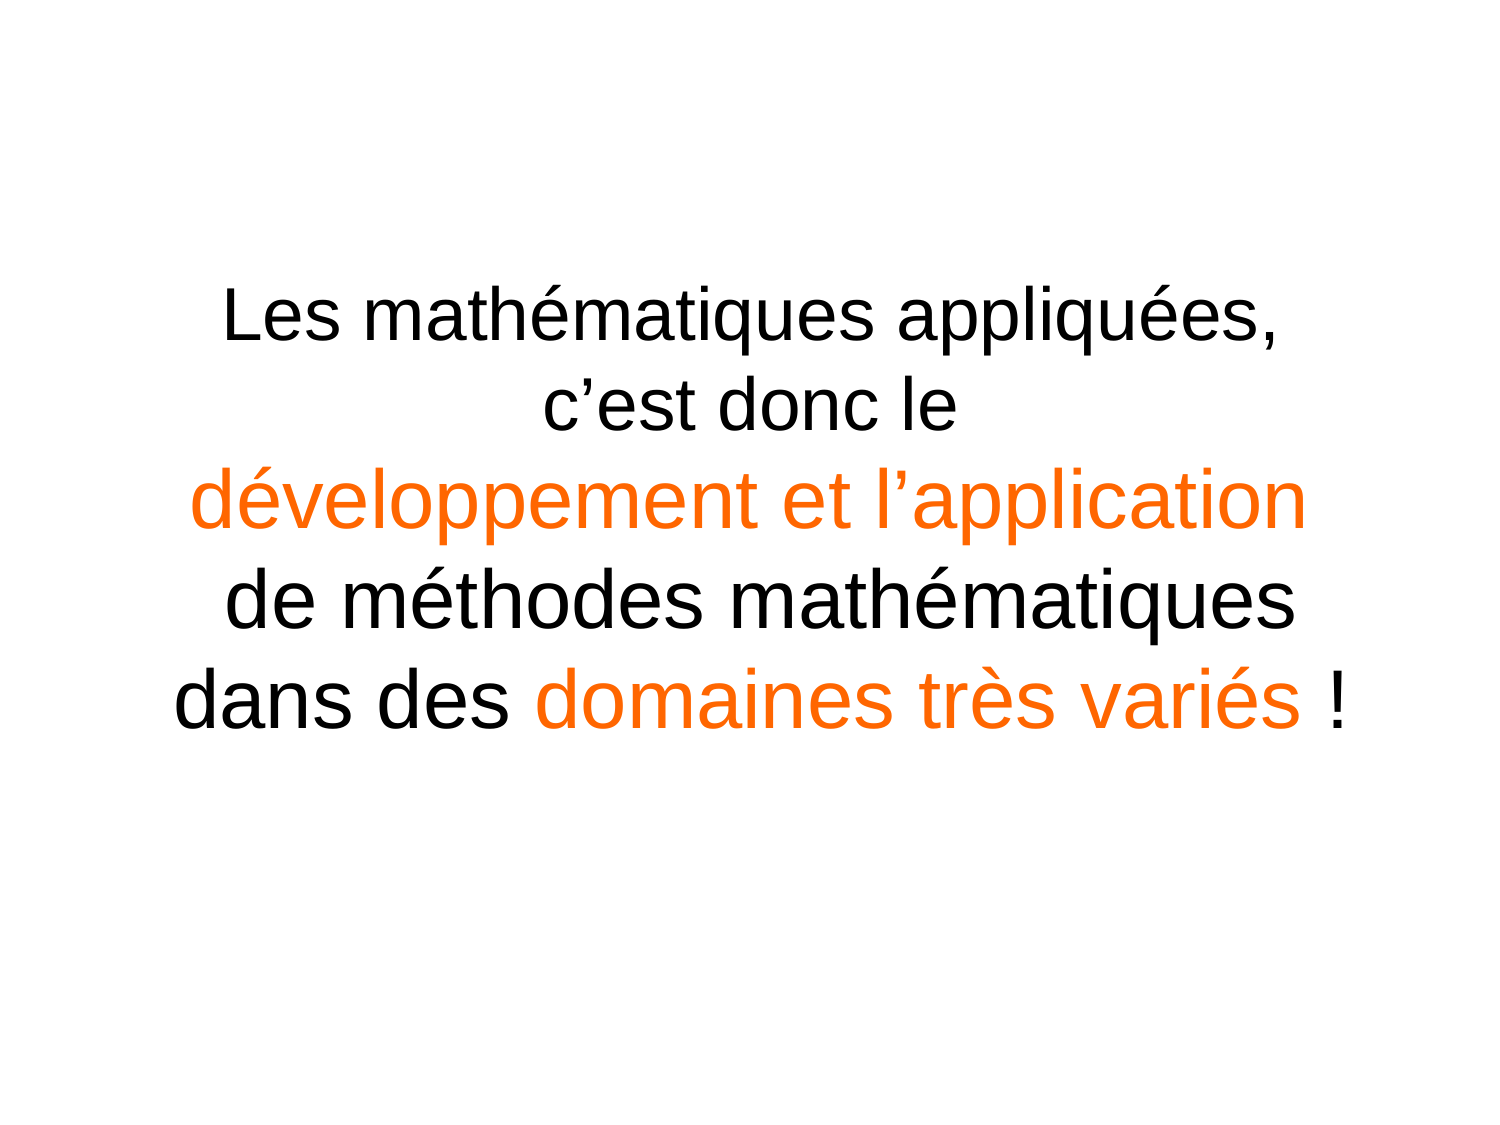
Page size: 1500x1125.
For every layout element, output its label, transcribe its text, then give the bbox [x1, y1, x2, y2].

title Les mathématiques appliquées, c’est donc le développement et l’application de méthodes mathématiques dans des domaines très variés ! [123, 257, 1399, 753]
